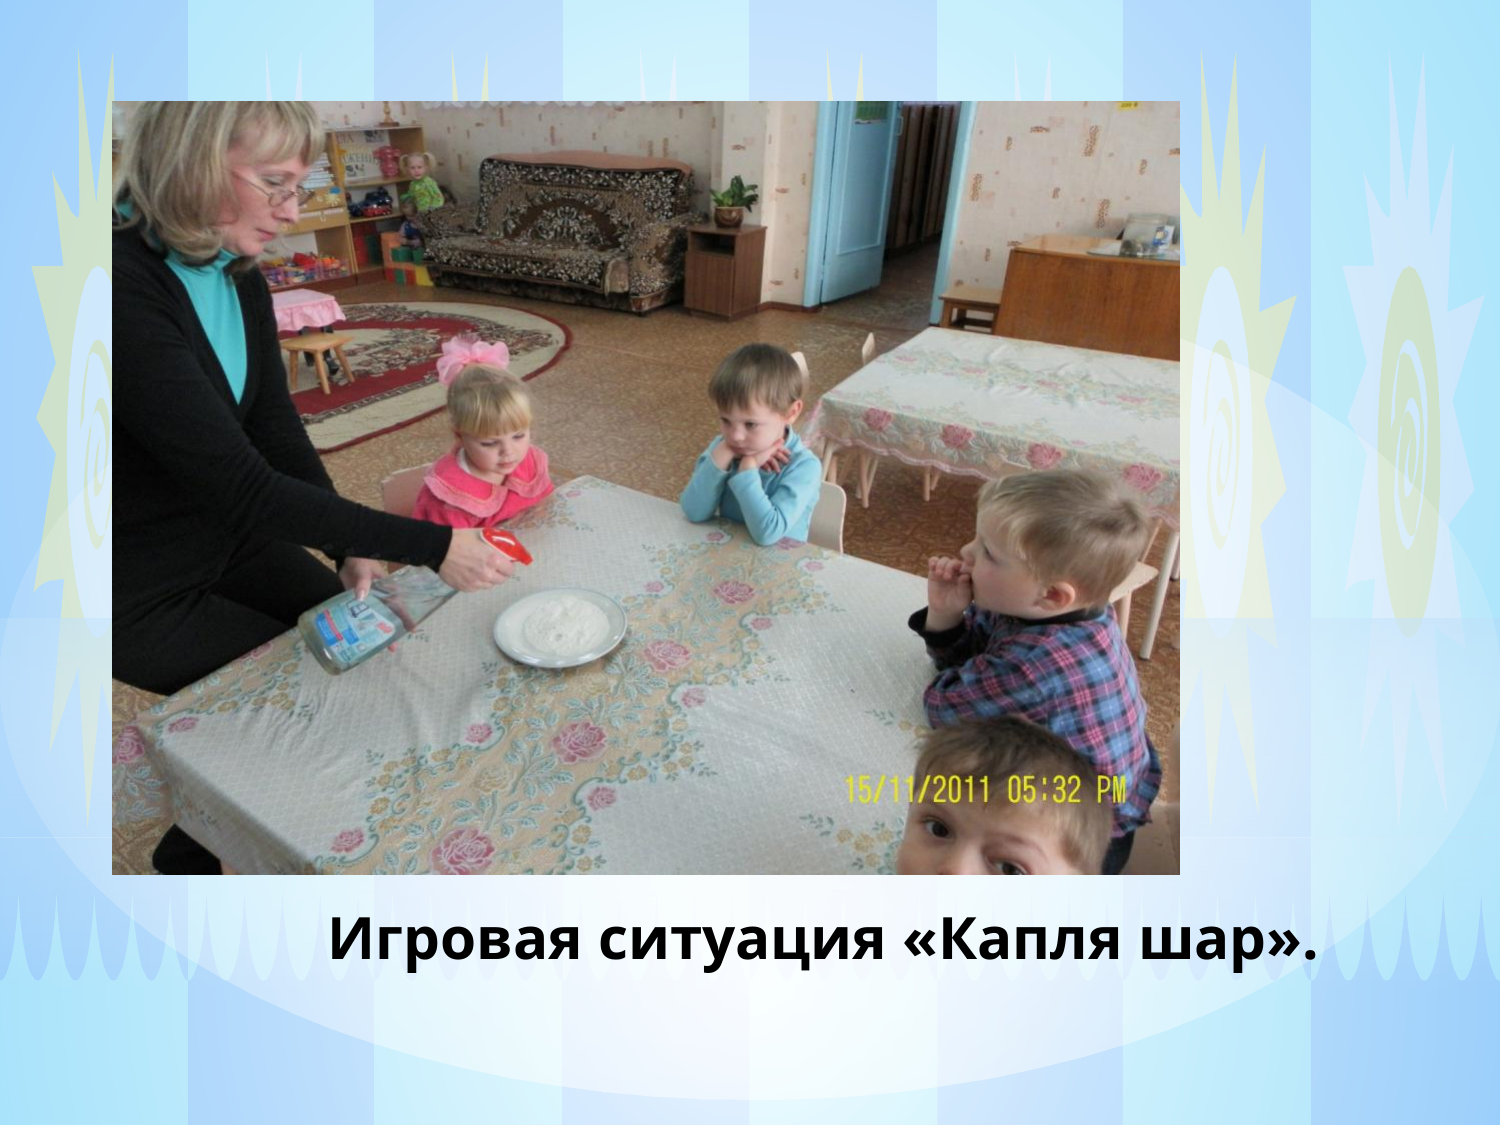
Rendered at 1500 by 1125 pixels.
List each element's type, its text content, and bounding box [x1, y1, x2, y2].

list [111, 101, 1180, 876]
title Игровая ситуация «Капля шар». [312, 893, 1382, 1059]
